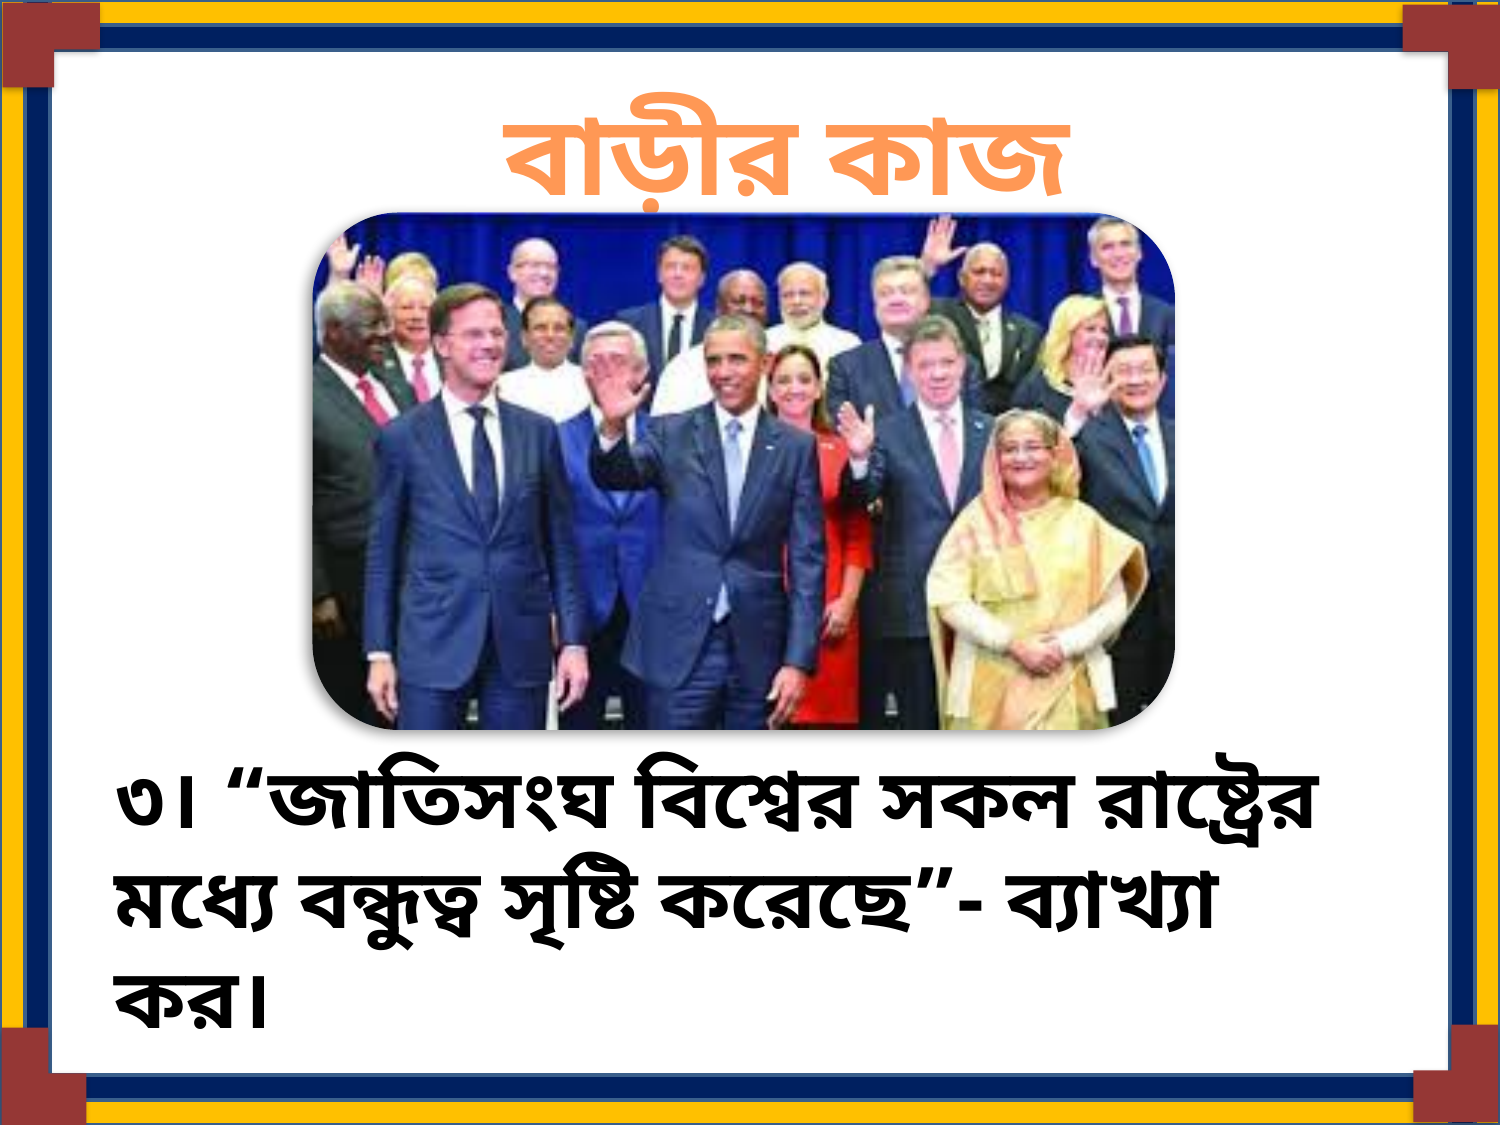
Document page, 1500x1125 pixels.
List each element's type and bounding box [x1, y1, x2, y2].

text_box [0, 0, 1500, 1125]
picture [312, 212, 1176, 731]
